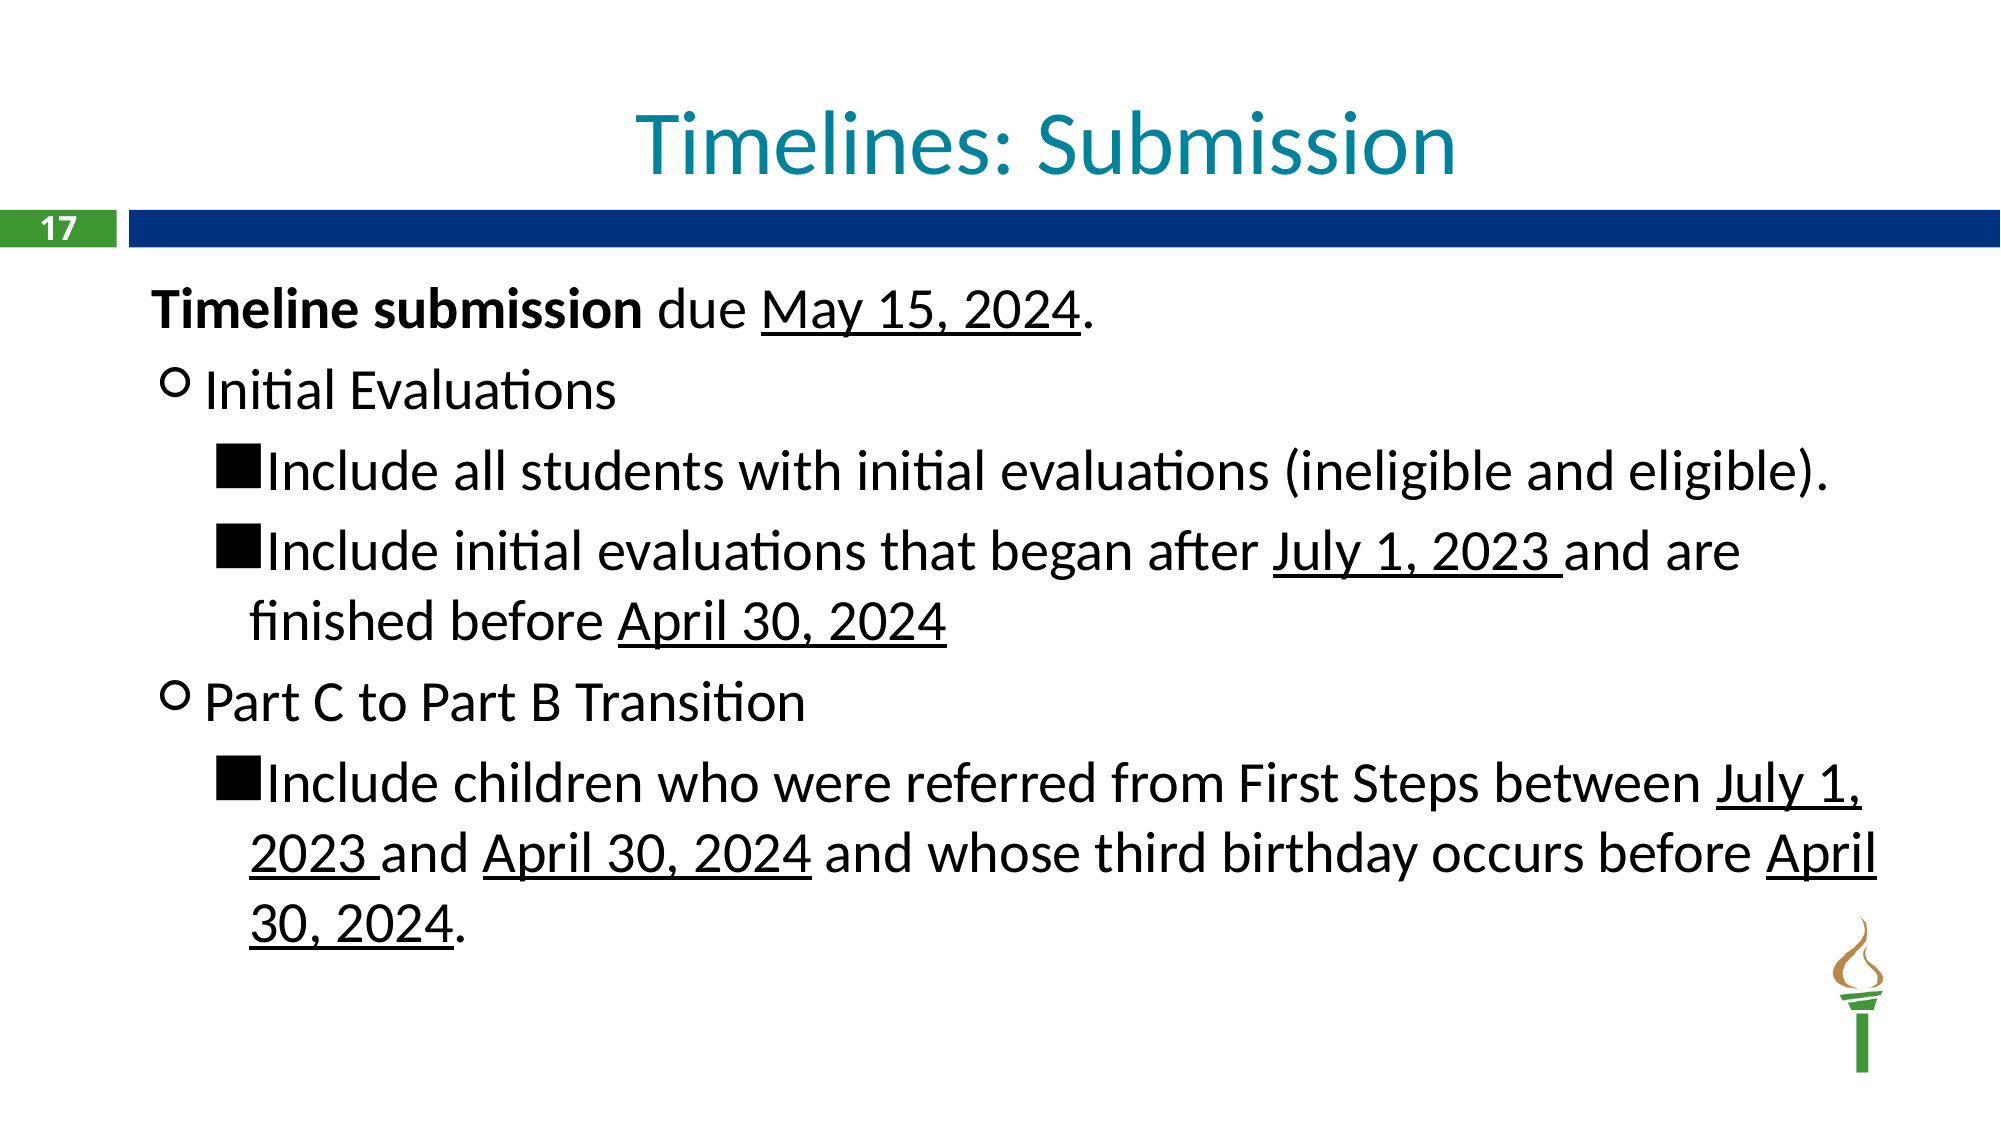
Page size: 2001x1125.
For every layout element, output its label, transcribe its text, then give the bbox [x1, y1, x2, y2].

picture [1833, 1050, 1889, 1076]
title Timelines: Submission [249, 37, 1750, 200]
slide_number 17 [0, 209, 117, 250]
list Timeline submission due May 15, 2024. Initial Evaluations Include all students with initial evaluations (ineligible and eligible). Include initial evaluations that began after July 1, 2023 and are finished before April 30, 2024 Part C to Part B Transition Include children who were referred from First Steps between July 1, 2023 and April 30, 2024 and whose third birthday occurs before April 30, 2024. [84, 262, 1895, 1050]
